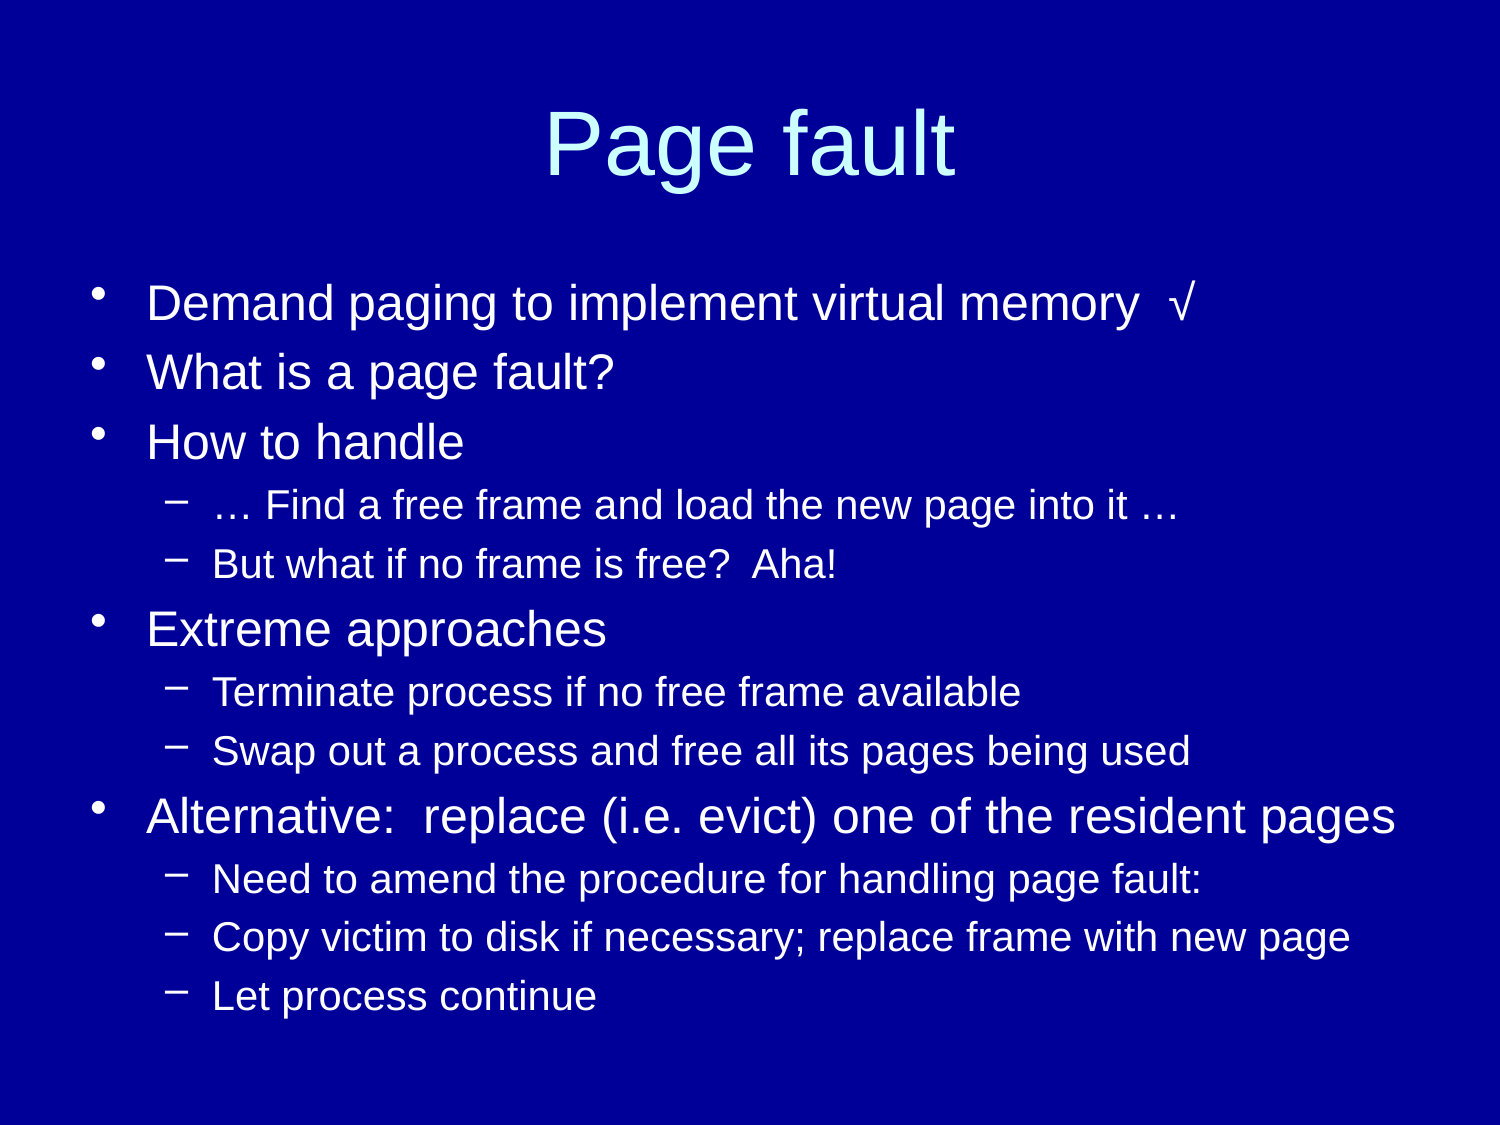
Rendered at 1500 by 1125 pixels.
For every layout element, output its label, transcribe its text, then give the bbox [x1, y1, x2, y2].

title Page fault [75, 45, 1425, 233]
list Demand paging to implement virtual memory √ What is a page fault? How to handle … Find a free frame and load the new page into it … But what if no frame is free? Aha! Extreme approaches Terminate process if no free frame available Swap out a process and free all its pages being used Alternative: replace (i.e. evict) one of the resident pages Need to amend the procedure for handling page fault: Copy victim to disk if necessary; replace frame with new page Let process continue [75, 262, 1425, 1005]
